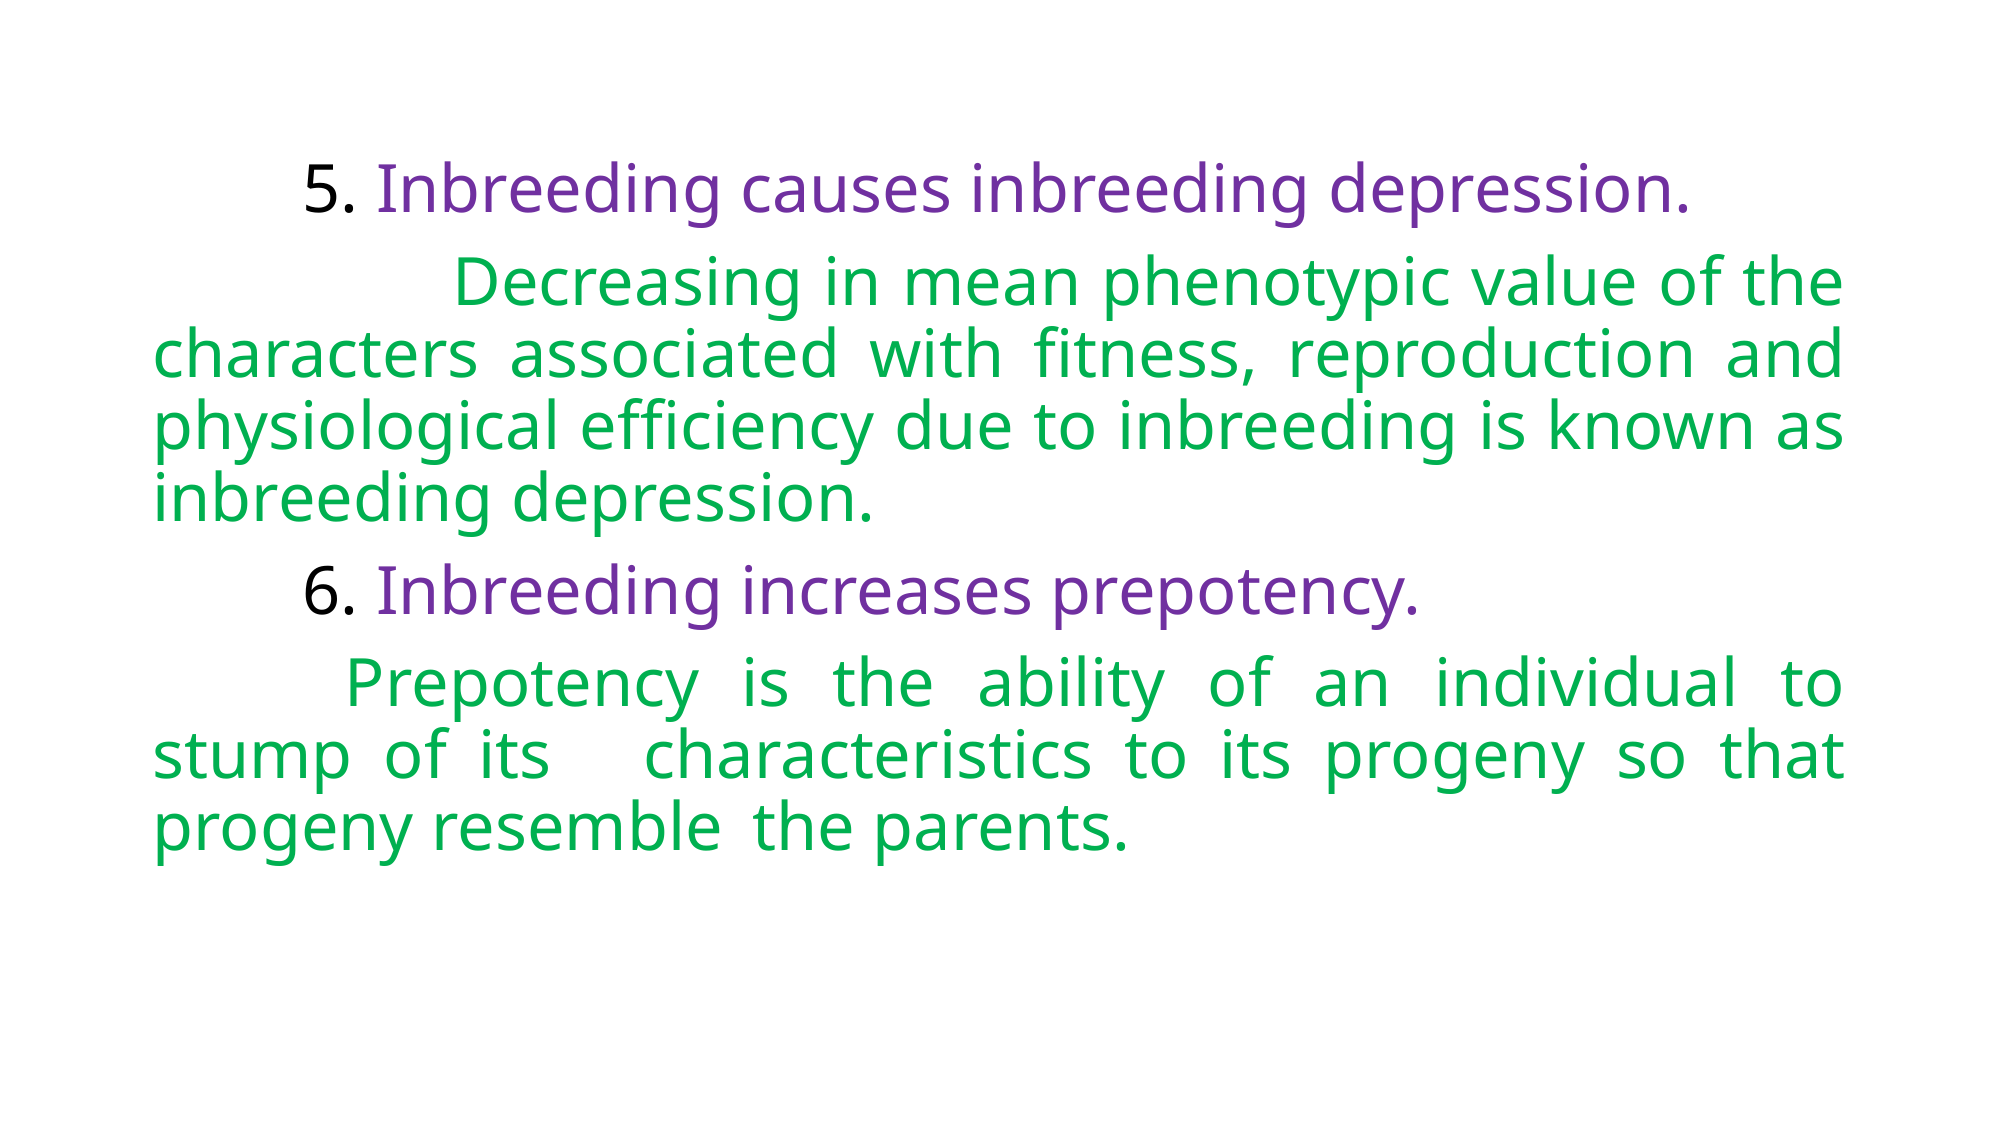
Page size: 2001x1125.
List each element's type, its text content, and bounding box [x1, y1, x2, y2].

list 5. Inbreeding causes inbreeding depression. Decreasing in mean phenotypic value of the characters associated with fitness, reproduction and physiological efficiency due to inbreeding is known as inbreeding depression. 6. Inbreeding increases prepotency. Prepotency is the ability of an individual to stump of its characteristics to its progeny so that progeny resemble the parents. [137, 147, 1863, 1014]
